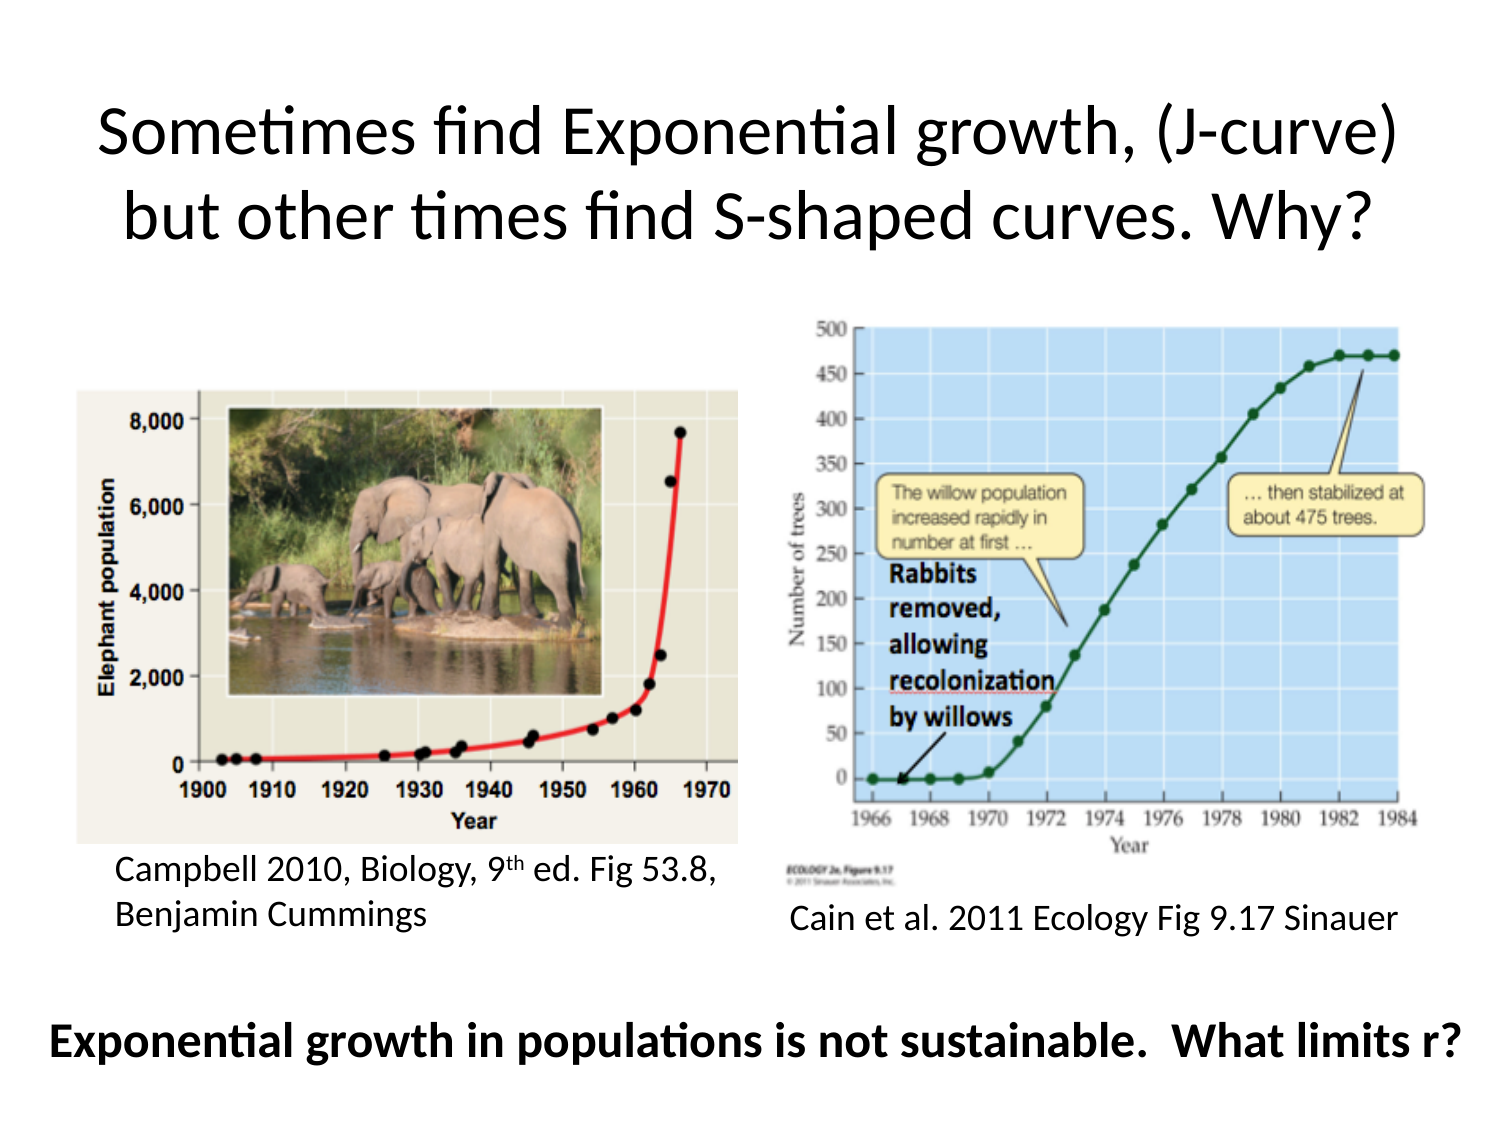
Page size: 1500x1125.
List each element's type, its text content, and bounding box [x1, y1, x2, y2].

title Sometimes find Exponential growth, (J-curve) but other times find S-shaped curves. Why? [75, 75, 1425, 263]
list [774, 312, 1438, 894]
text_box Cain et al. 2011 Ecology Fig 9.17 Sinauer [774, 886, 1500, 946]
text_box Exponential growth in populations is not sustainable. What limits r? [34, 999, 1479, 1075]
text_box Campbell 2010, Biology, 9th ed. Fig 53.8, Benjamin Cummings [99, 852, 738, 942]
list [74, 387, 738, 845]
